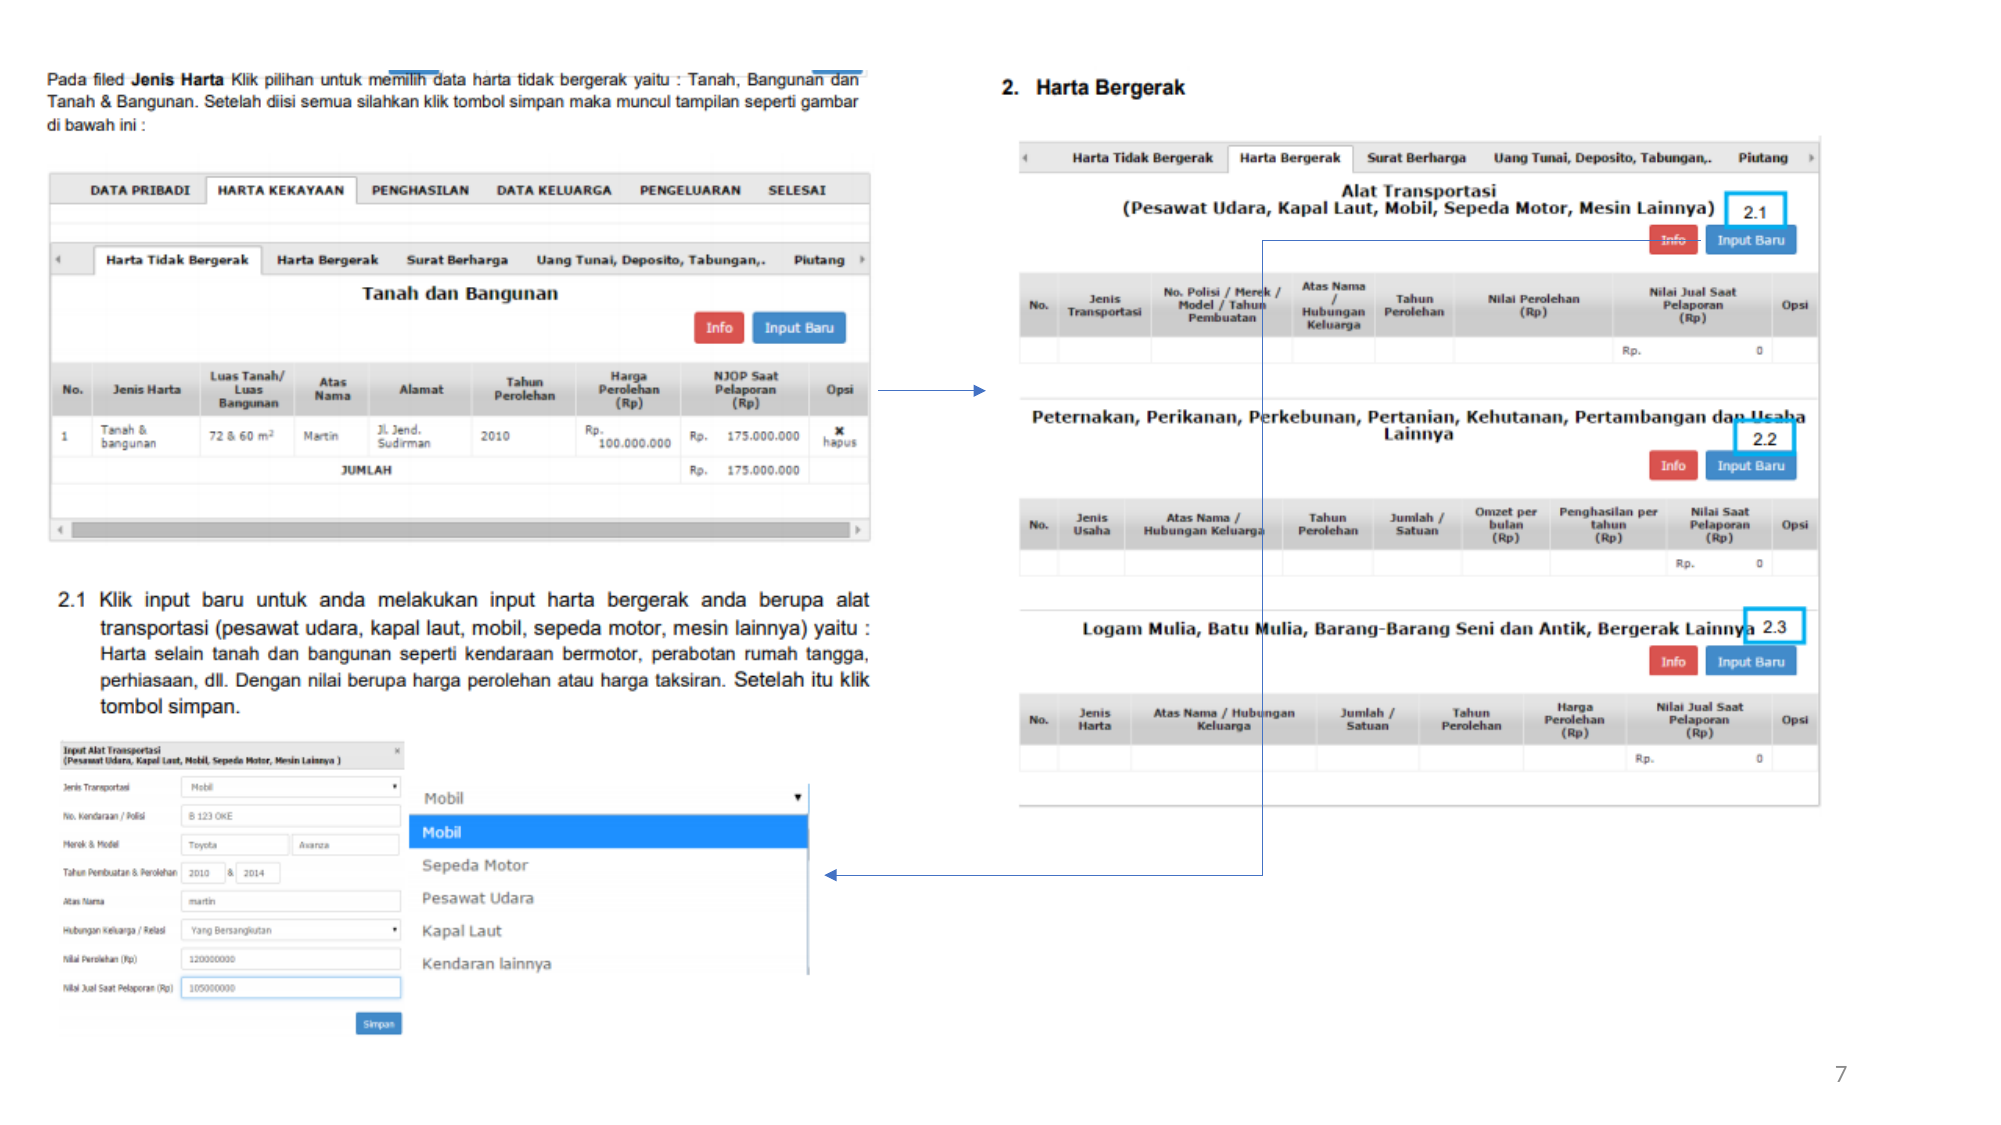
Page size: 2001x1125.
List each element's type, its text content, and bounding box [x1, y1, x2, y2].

picture [37, 571, 907, 1063]
slide_number 7 [1412, 1042, 1863, 1103]
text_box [824, 240, 1701, 876]
picture [999, 66, 1193, 111]
picture [985, 114, 1839, 824]
picture [37, 70, 879, 546]
